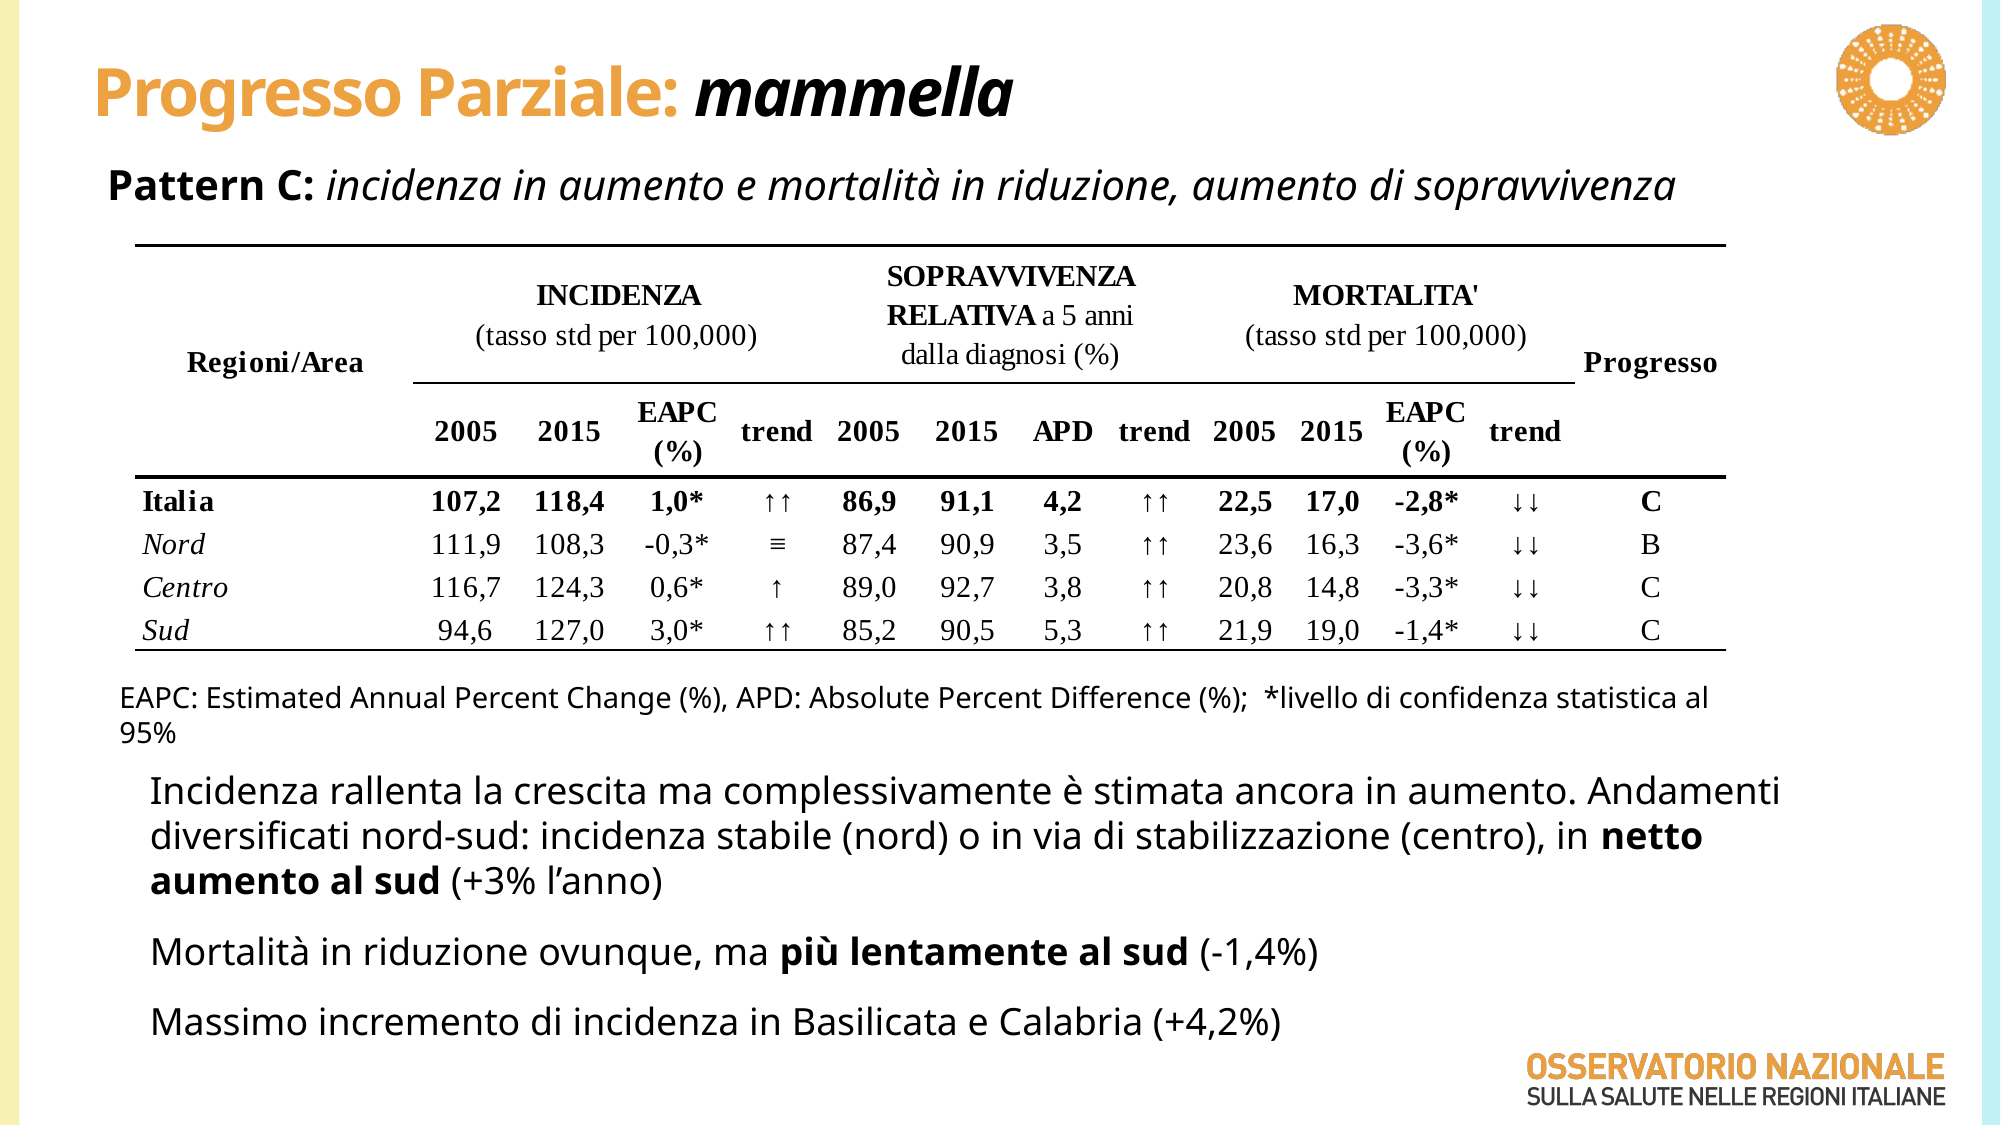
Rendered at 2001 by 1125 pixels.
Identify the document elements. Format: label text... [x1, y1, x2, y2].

picture [135, 244, 1728, 653]
text_box EAPC: Estimated Annual Percent Change (%), APD: Absolute Percent Difference (%); *livello di confidenza statistica al 95% [104, 671, 1772, 757]
picture [1521, 1046, 1947, 1111]
text_box Incidenza rallenta la crescita ma complessivamente è stimata ancora in aumento. Andamenti diversificati nord-sud: incidenza stabile (nord) o in via di stabilizzazione (centro), in netto aumento al sud (+3% l’anno) Mortalità in riduzione ovunque, ma più lentamente al sud (-1,4%) Massimo incremento di incidenza in Basilicata e Calabria (+4,2%) [135, 760, 1874, 1050]
list Pattern C: incidenza in aumento e mortalità in riduzione, aumento di sopravvivenza [92, 156, 1854, 217]
title Progresso Parziale: mammella [77, 10, 1692, 138]
picture [1834, 22, 1957, 140]
